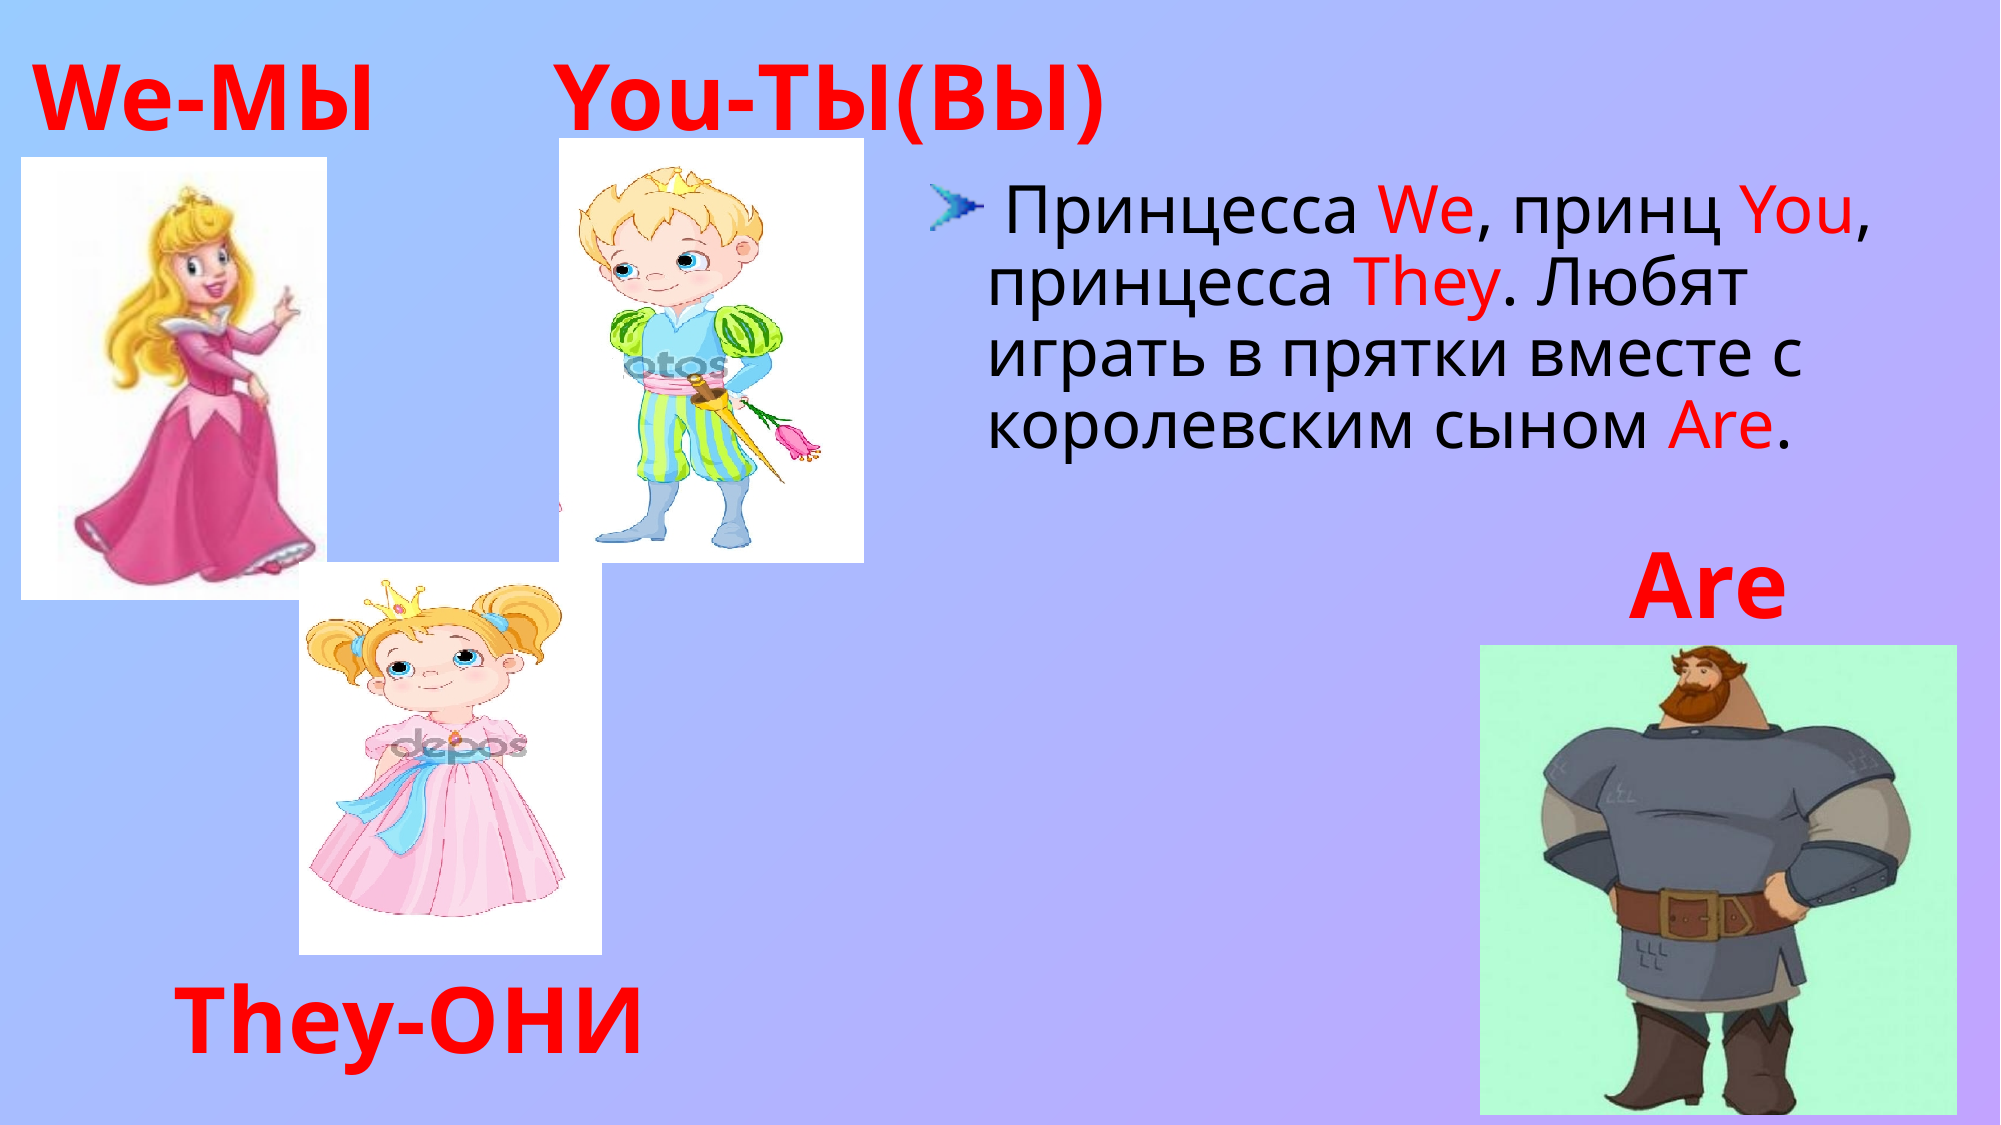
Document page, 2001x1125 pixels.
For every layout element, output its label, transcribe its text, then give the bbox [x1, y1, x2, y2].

text_box We-МЫ [18, 31, 418, 157]
picture [21, 138, 865, 955]
text_box They-ОНИ [134, 954, 712, 1080]
text_box Are [1589, 519, 1804, 644]
picture [930, 184, 984, 231]
text_box You-ТЫ(ВЫ) [538, 31, 1121, 157]
text_box Принцесса We, принц You, принцесса They. Любят играть в прятки вместе с королевским сыном Are. [915, 168, 1957, 556]
picture [1480, 645, 1957, 1116]
